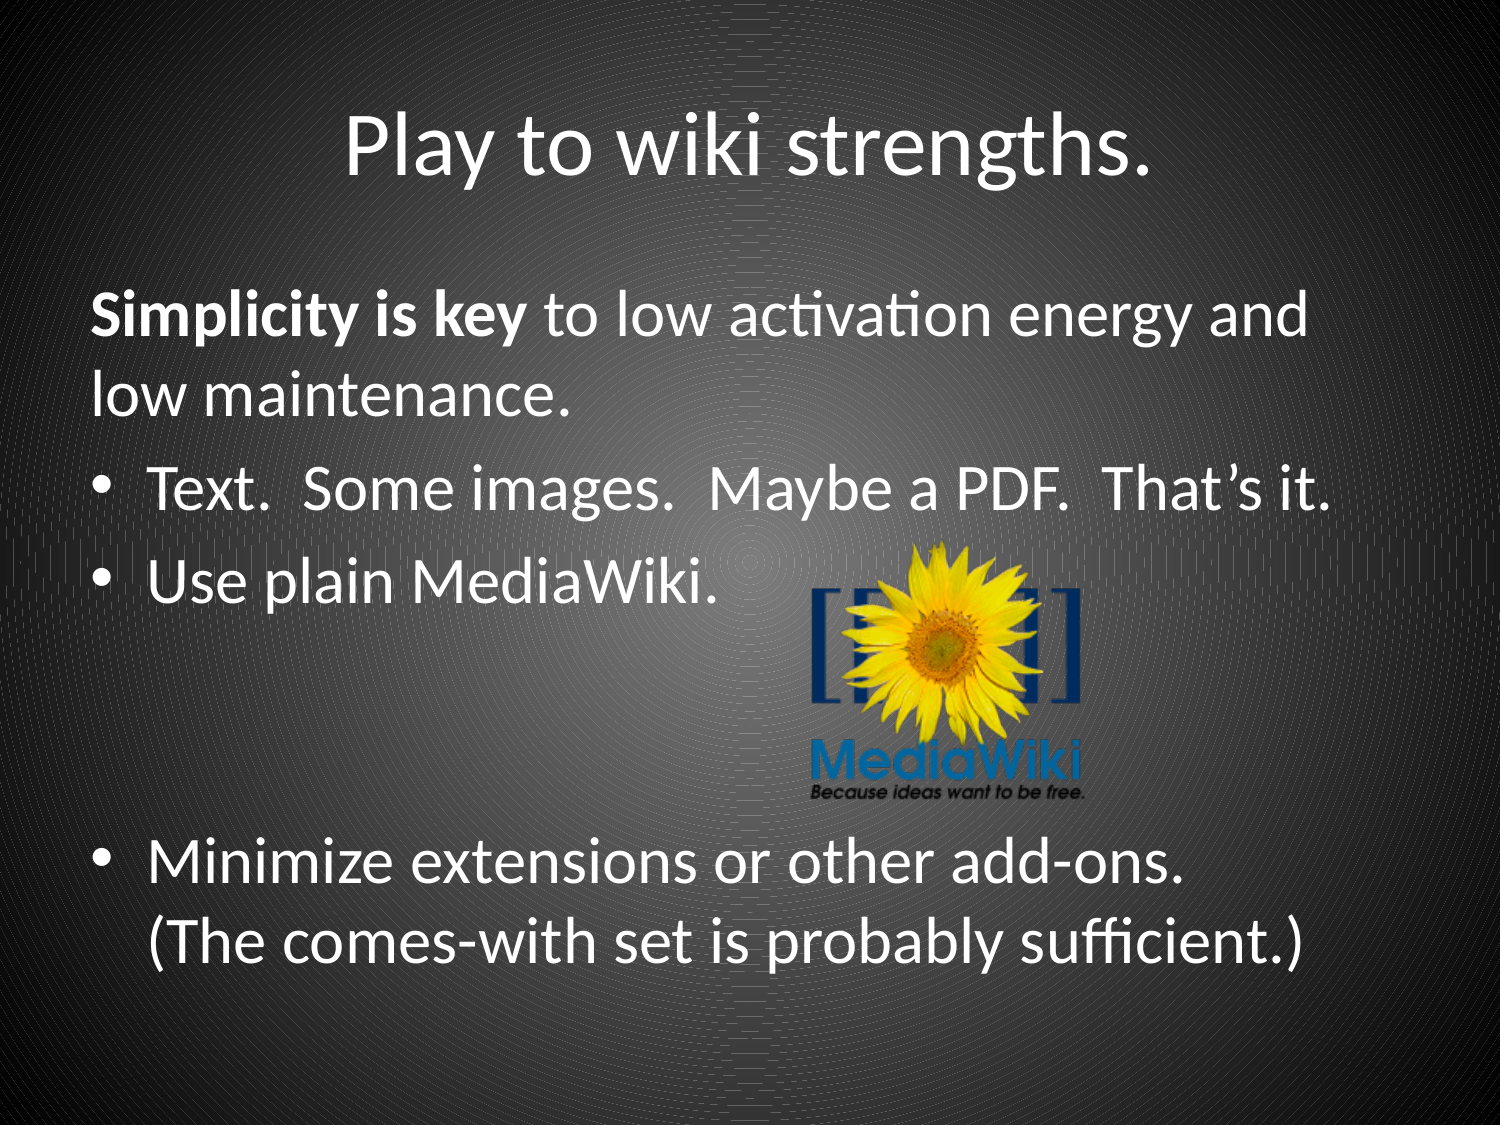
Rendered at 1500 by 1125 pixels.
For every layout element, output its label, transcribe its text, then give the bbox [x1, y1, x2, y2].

title Play to wiki strengths. [75, 45, 1425, 233]
picture [806, 537, 1088, 804]
list Simplicity is key to low activation energy and low maintenance. Text. Some images. Maybe a PDF. That’s it. Use plain MediaWiki. Minimize extensions or other add-ons. (The comes-with set is probably sufficient.) [75, 262, 1425, 1005]
